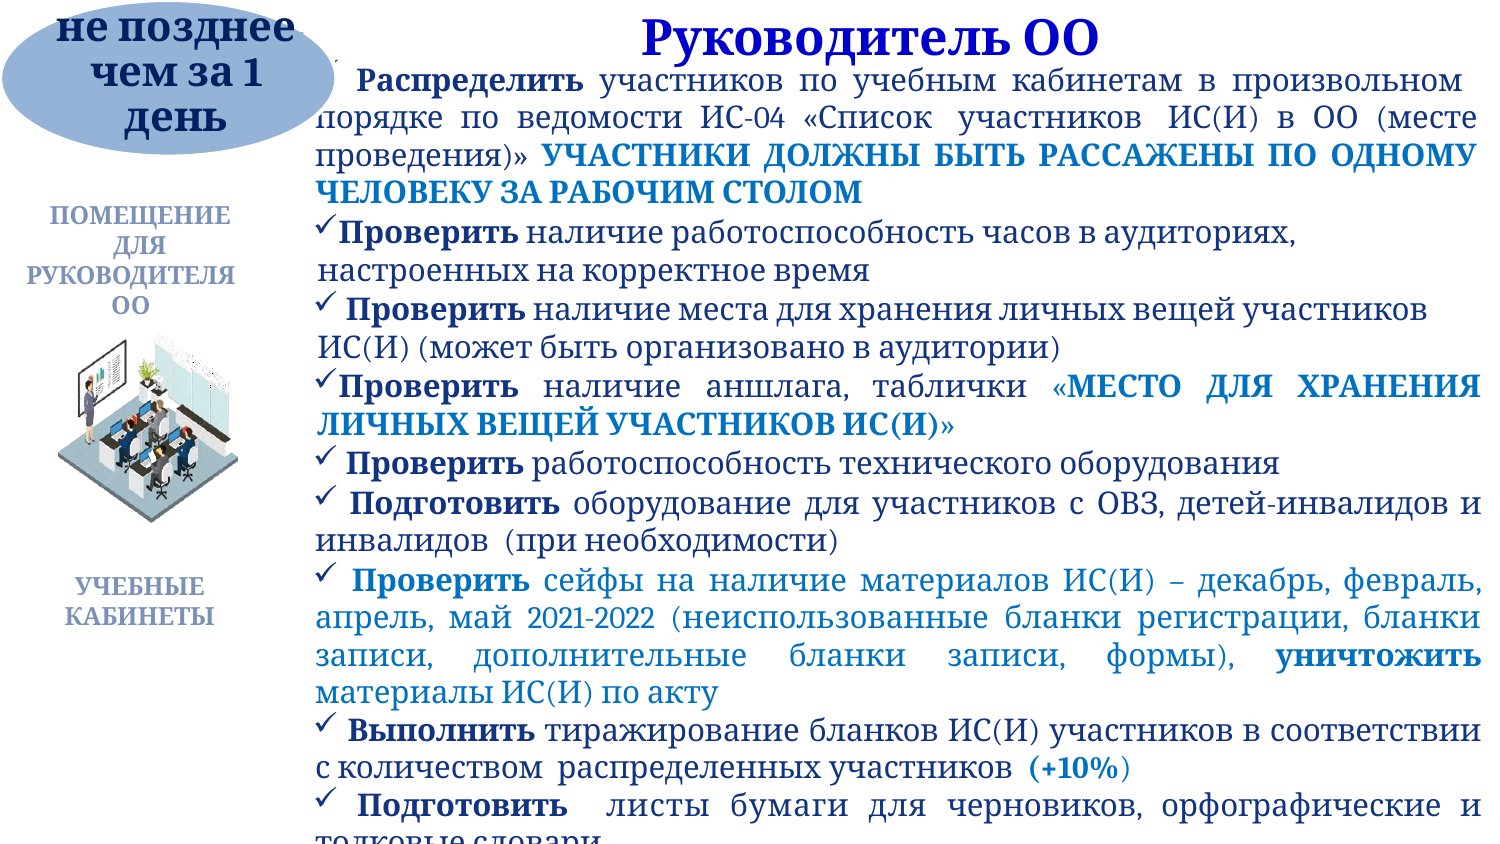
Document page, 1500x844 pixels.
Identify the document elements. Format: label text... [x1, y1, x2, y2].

text_box ПОМЕЩЕНИЕ ДЛЯ РУКОВОДИТЕЛЯ ОО [17, 197, 242, 320]
text_box Руководитель ОО [338, 0, 1477, 55]
text_box Распределить участников по учебным кабинетам в произвольном порядке по ведомости ИС-04 «Список участников ИС(И) в ОО (месте проведения)» УЧАСТНИКИ ДОЛЖНЫ БЫТЬ РАССАЖЕНЫ ПО ОДНОМУ ЧЕЛОВЕКУ ЗА РАБОЧИМ СТОЛОМ Проверить наличие работоспособность часов в аудиториях, настроенных на корректное время Проверить наличие места для хранения личных вещей участников ИС(И) (может быть организовано в аудитории) Проверить наличие аншлага, таблички «МЕСТО ДЛЯ ХРАНЕНИЯ ЛИЧНЫХ ВЕЩЕЙ УЧАСТНИКОВ ИС(И)» Проверить работоспособность технического оборудования Подготовить оборудование для участников с ОВЗ, детей-инвалидов и инвалидов (при необходимости) Проверить сейфы на наличие материалов ИС(И) – декабрь, февраль, апрель, май 2021-2022 (неиспользованные бланки регистрации, бланки записи, дополнительные бланки записи, формы), уничтожить материалы ИС(И) по акту Выполнить тиражирование бланков ИС(И) участников в соответствии с количеством распределенных участников (+10%) Подготовить листы бумаги для черновиков, орфографические и толковые словари [312, 55, 1483, 844]
text_box УЧЕБНЫЕ КАБИНЕТЫ [0, 563, 278, 639]
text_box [0, 0, 337, 157]
picture [41, 327, 255, 529]
